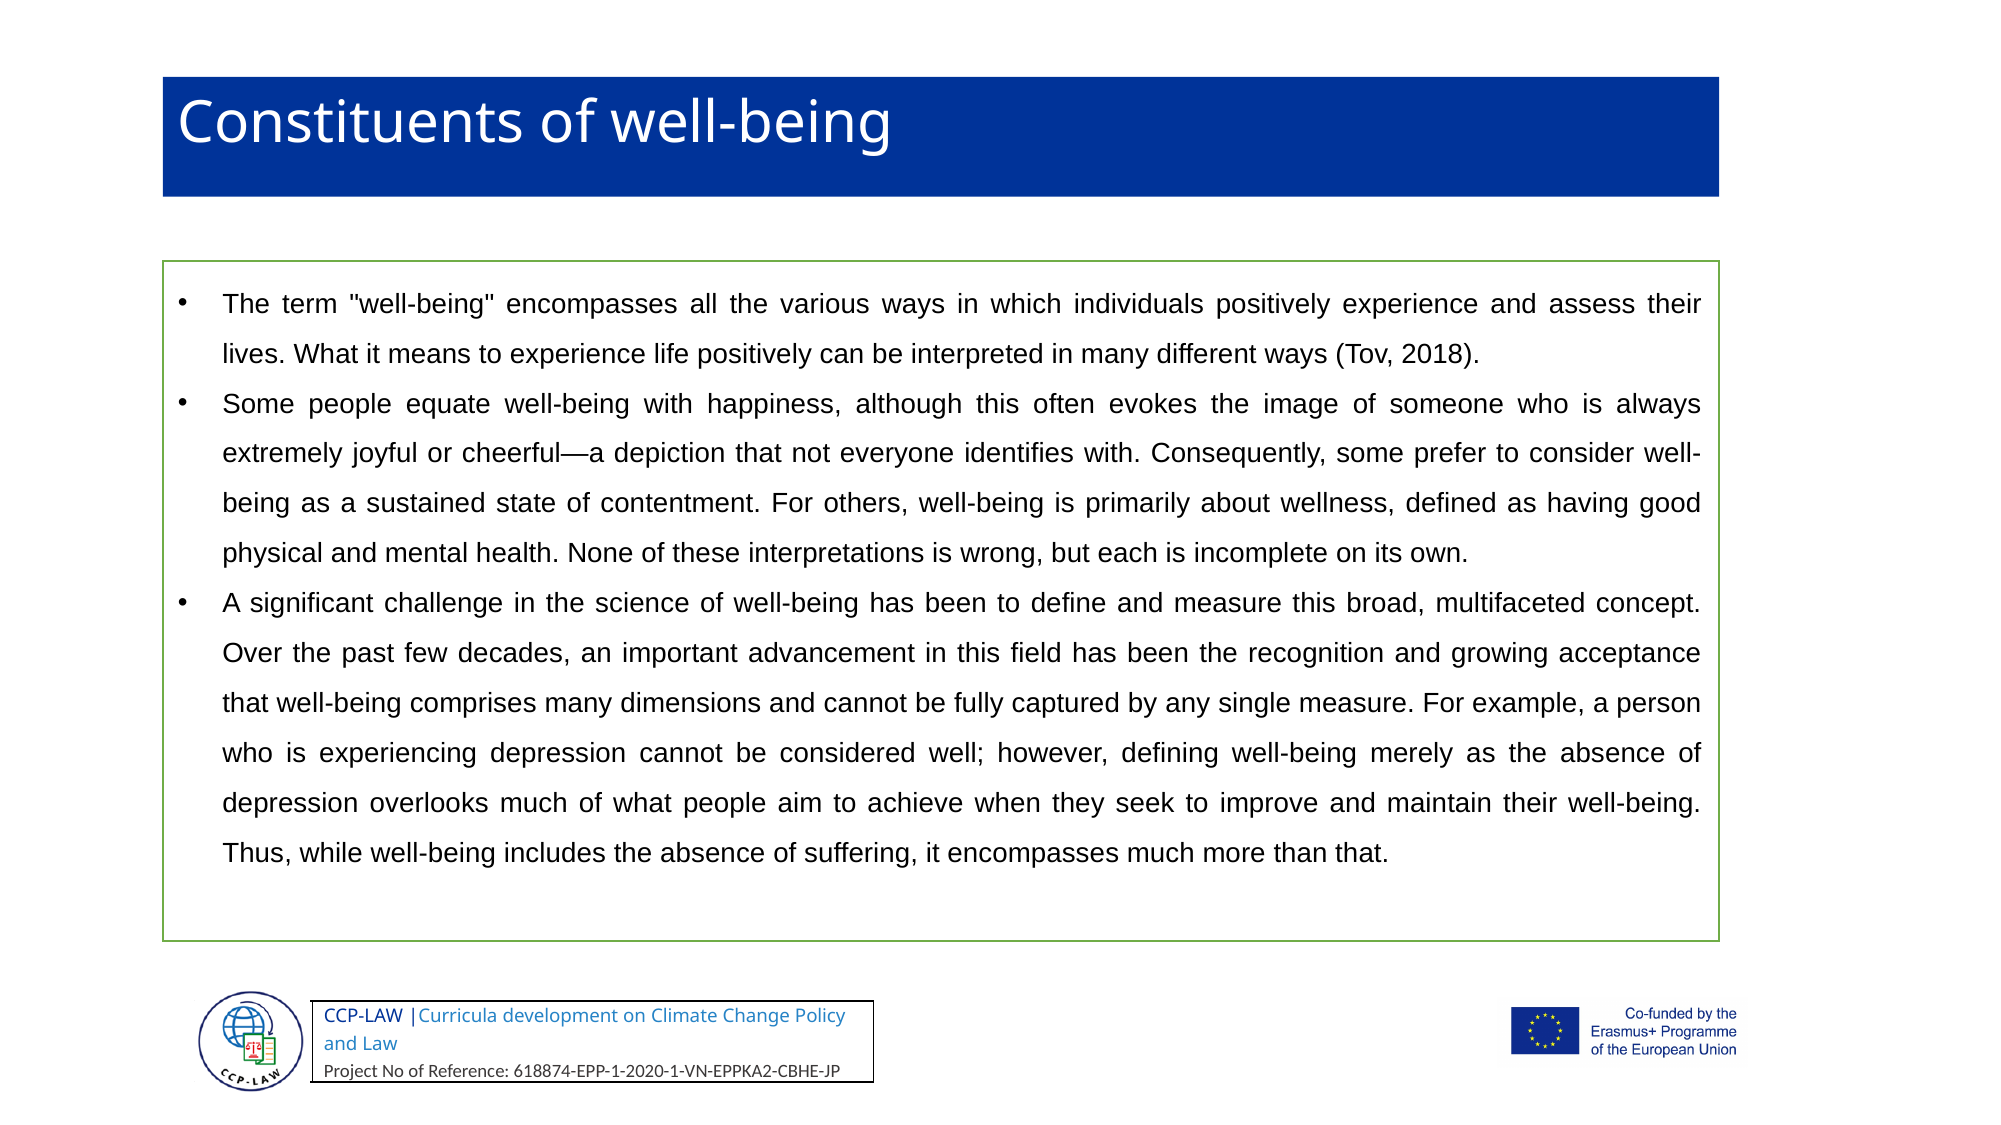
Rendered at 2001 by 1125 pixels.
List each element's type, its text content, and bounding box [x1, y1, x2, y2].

text_box Constituents of well-being [162, 76, 1720, 197]
picture [195, 984, 310, 1095]
picture [1497, 997, 1748, 1068]
text_box The term "well-being" encompasses all the various ways in which individuals positively experience and assess their lives. What it means to experience life positively can be interpreted in many different ways (Tov, 2018). Some people equate well-being with happiness, although this often evokes the image of someone who is always extremely joyful or cheerful—a depiction that not everyone identifies with. Consequently, some prefer to consider well-being as a sustained state of contentment. For others, well-being is primarily about wellness, defined as having good physical and mental health. None of these interpretations is wrong, but each is incomplete on its own. A significant challenge in the science of well-being has been to define and measure this broad, multifaceted concept. Over the past few decades, an important advancement in this field has been the recognition and growing acceptance that well-being comprises many dimensions and cannot be fully captured by any single measure. For example, a person who is experiencing depression cannot be considered well; however, defining well-being merely as the absence of depression overlooks much of what people aim to achieve when they seek to improve and maintain their well-being. Thus, while well-being includes the absence of suffering, it encompasses much more than that. [162, 261, 1720, 942]
